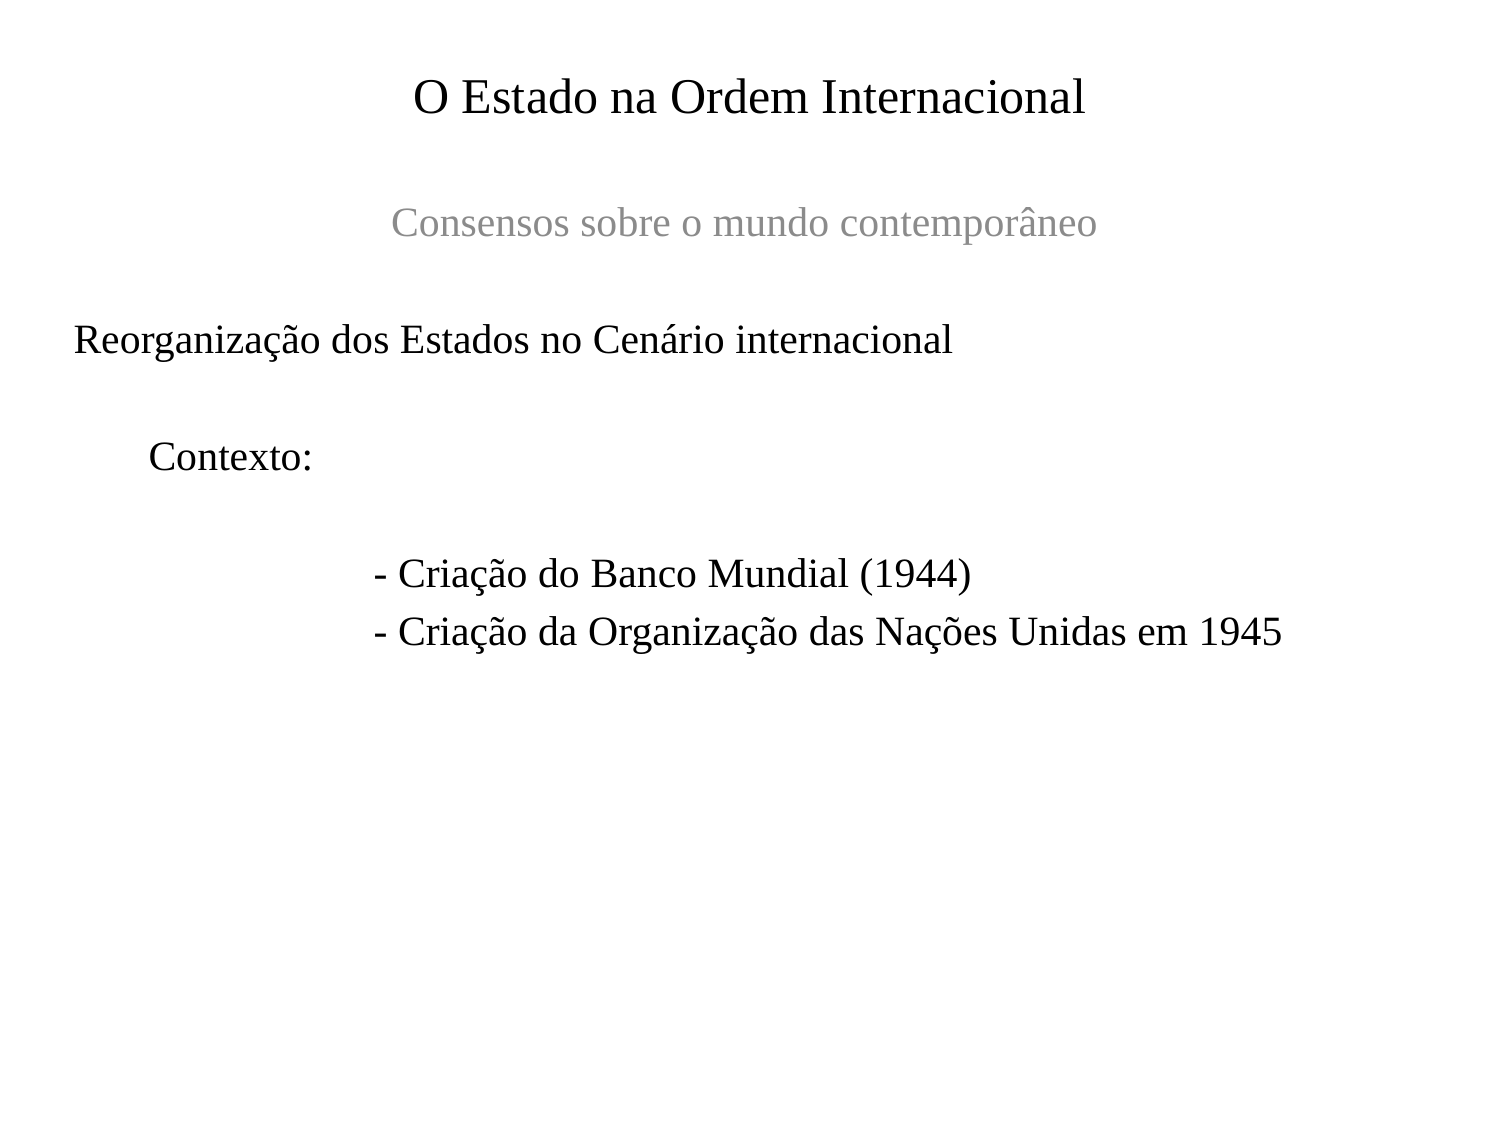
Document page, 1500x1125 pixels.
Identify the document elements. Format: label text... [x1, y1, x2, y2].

subtitle Consensos sobre o mundo contemporâneo Reorganização dos Estados no Cenário internacional Contexto: - Criação do Banco Mundial (1944) - Criação da Organização das Nações Unidas em 1945 [58, 187, 1442, 1079]
title O Estado na Ordem Internacional [112, 46, 1388, 141]
